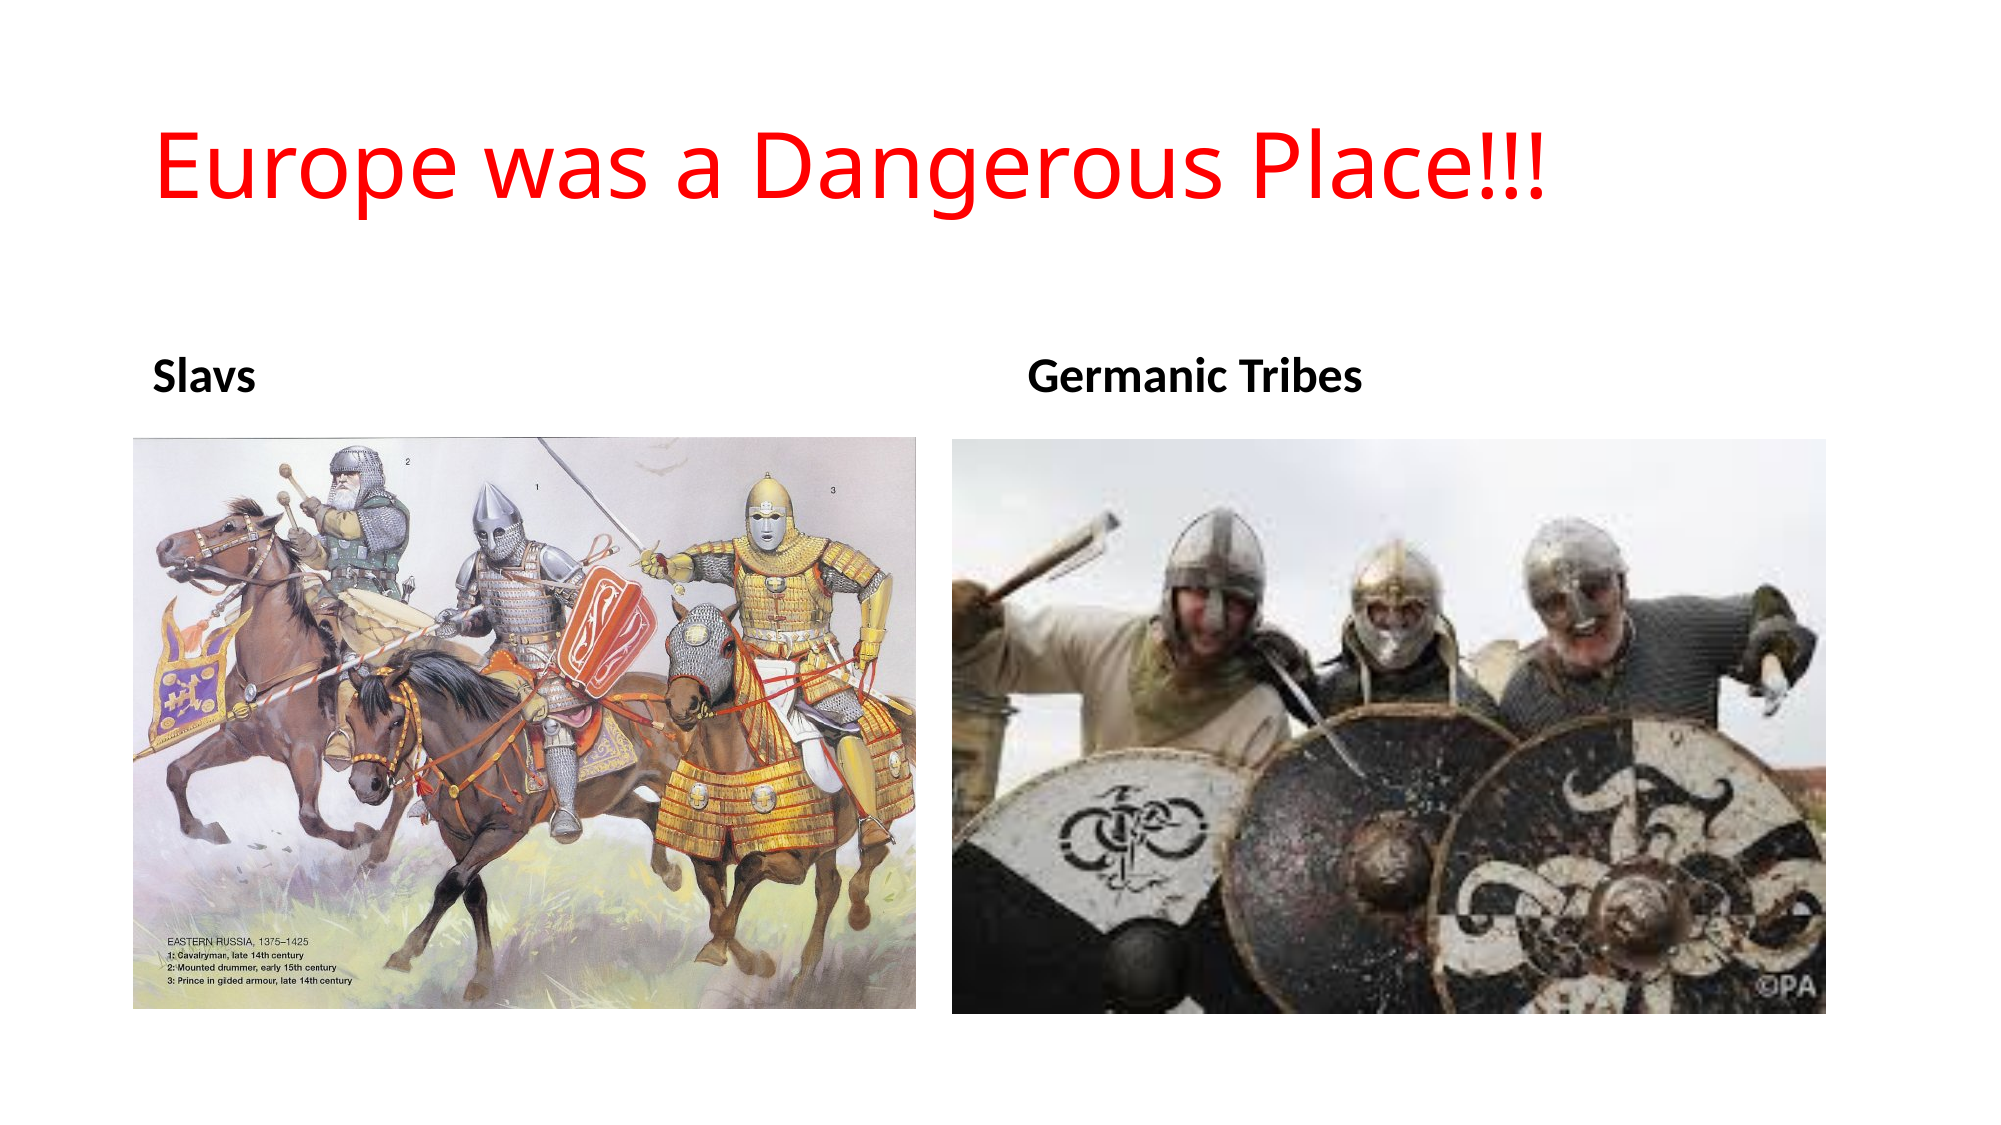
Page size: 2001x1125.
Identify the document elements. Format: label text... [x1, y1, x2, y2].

list Germanic Tribes [1012, 275, 1863, 411]
title Europe was a Dangerous Place!!! [137, 59, 1863, 278]
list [952, 439, 1826, 1014]
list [133, 437, 916, 1009]
list Slavs [137, 275, 984, 411]
